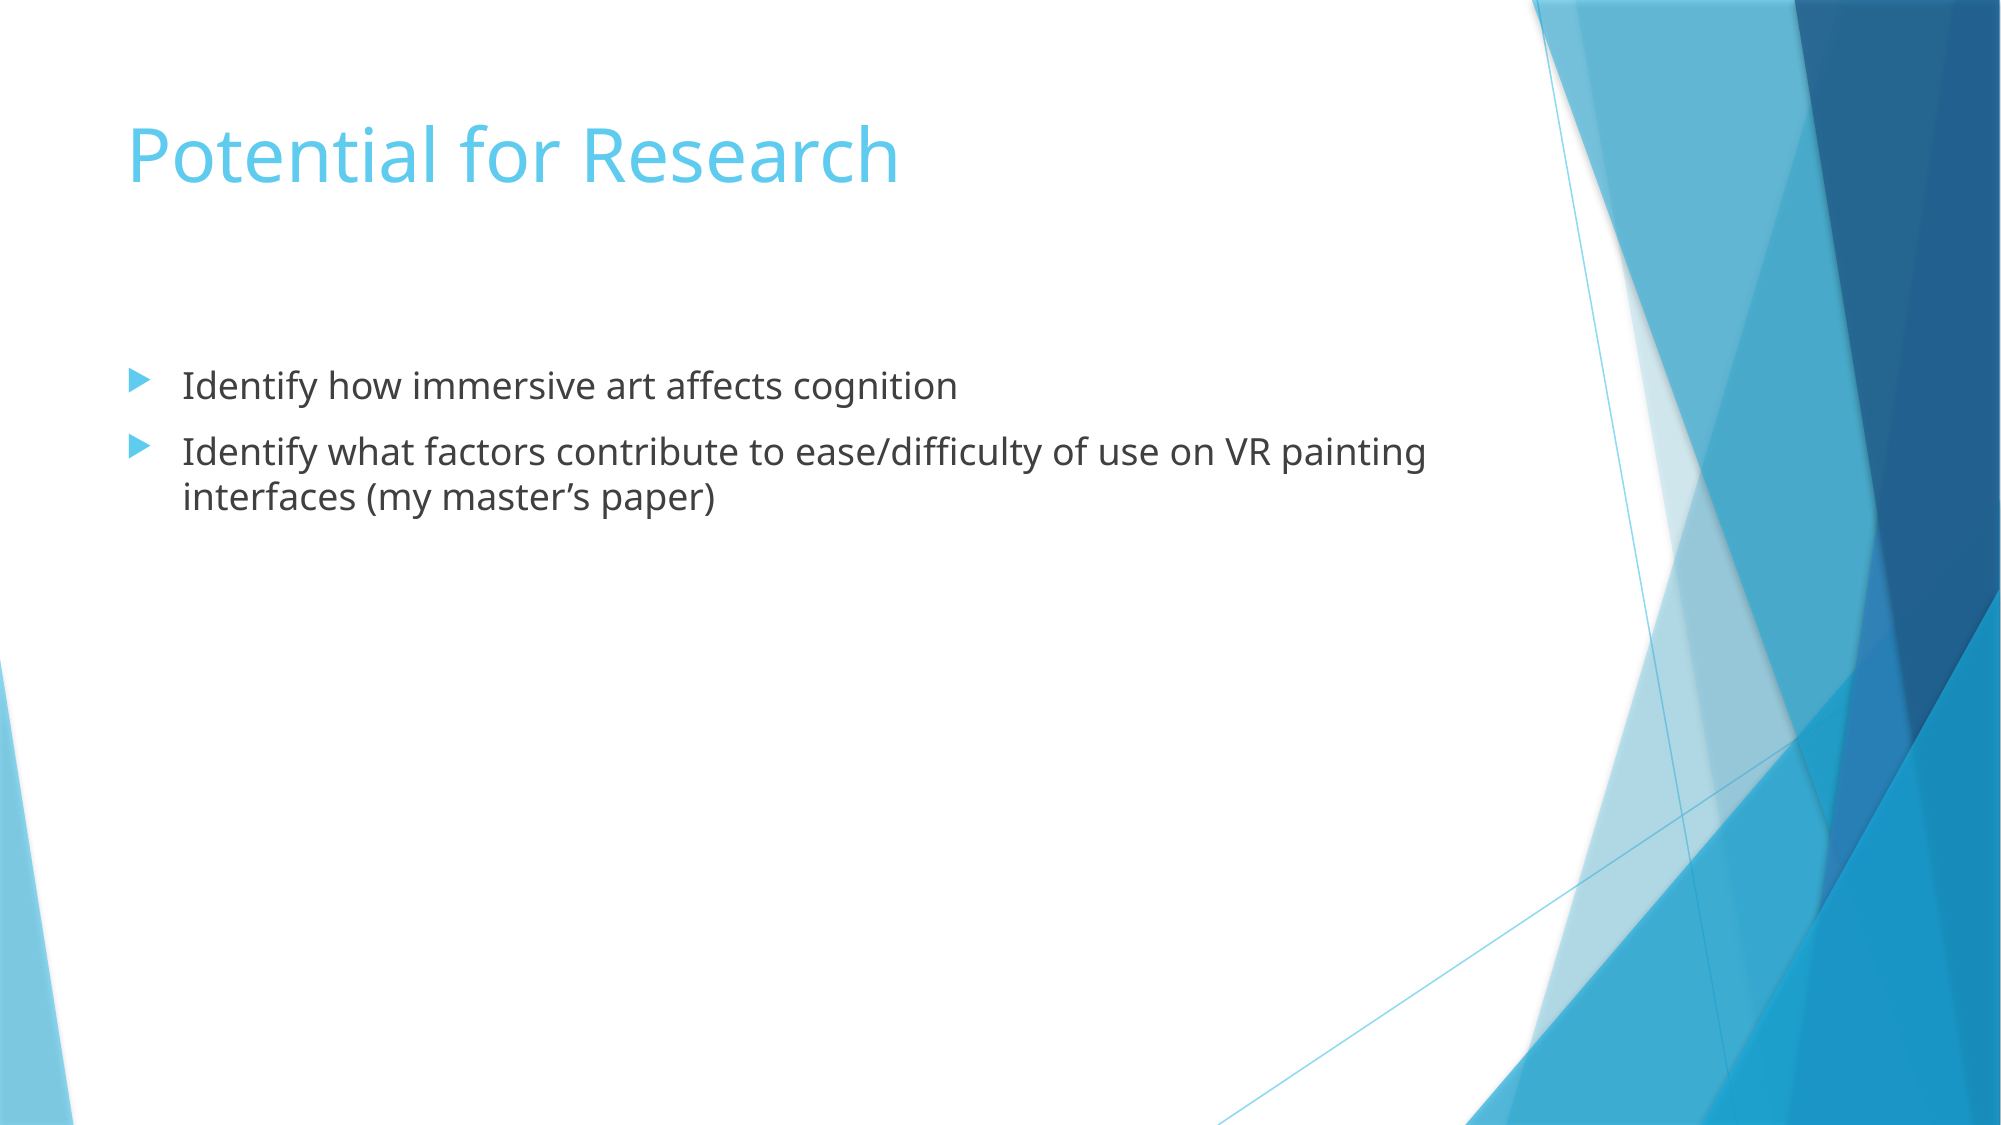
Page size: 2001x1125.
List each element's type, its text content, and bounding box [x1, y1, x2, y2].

title Potential for Research [111, 99, 1522, 317]
list Identify how immersive art affects cognition Identify what factors contribute to ease/difficulty of use on VR painting interfaces (my master’s paper) [111, 354, 1522, 992]
